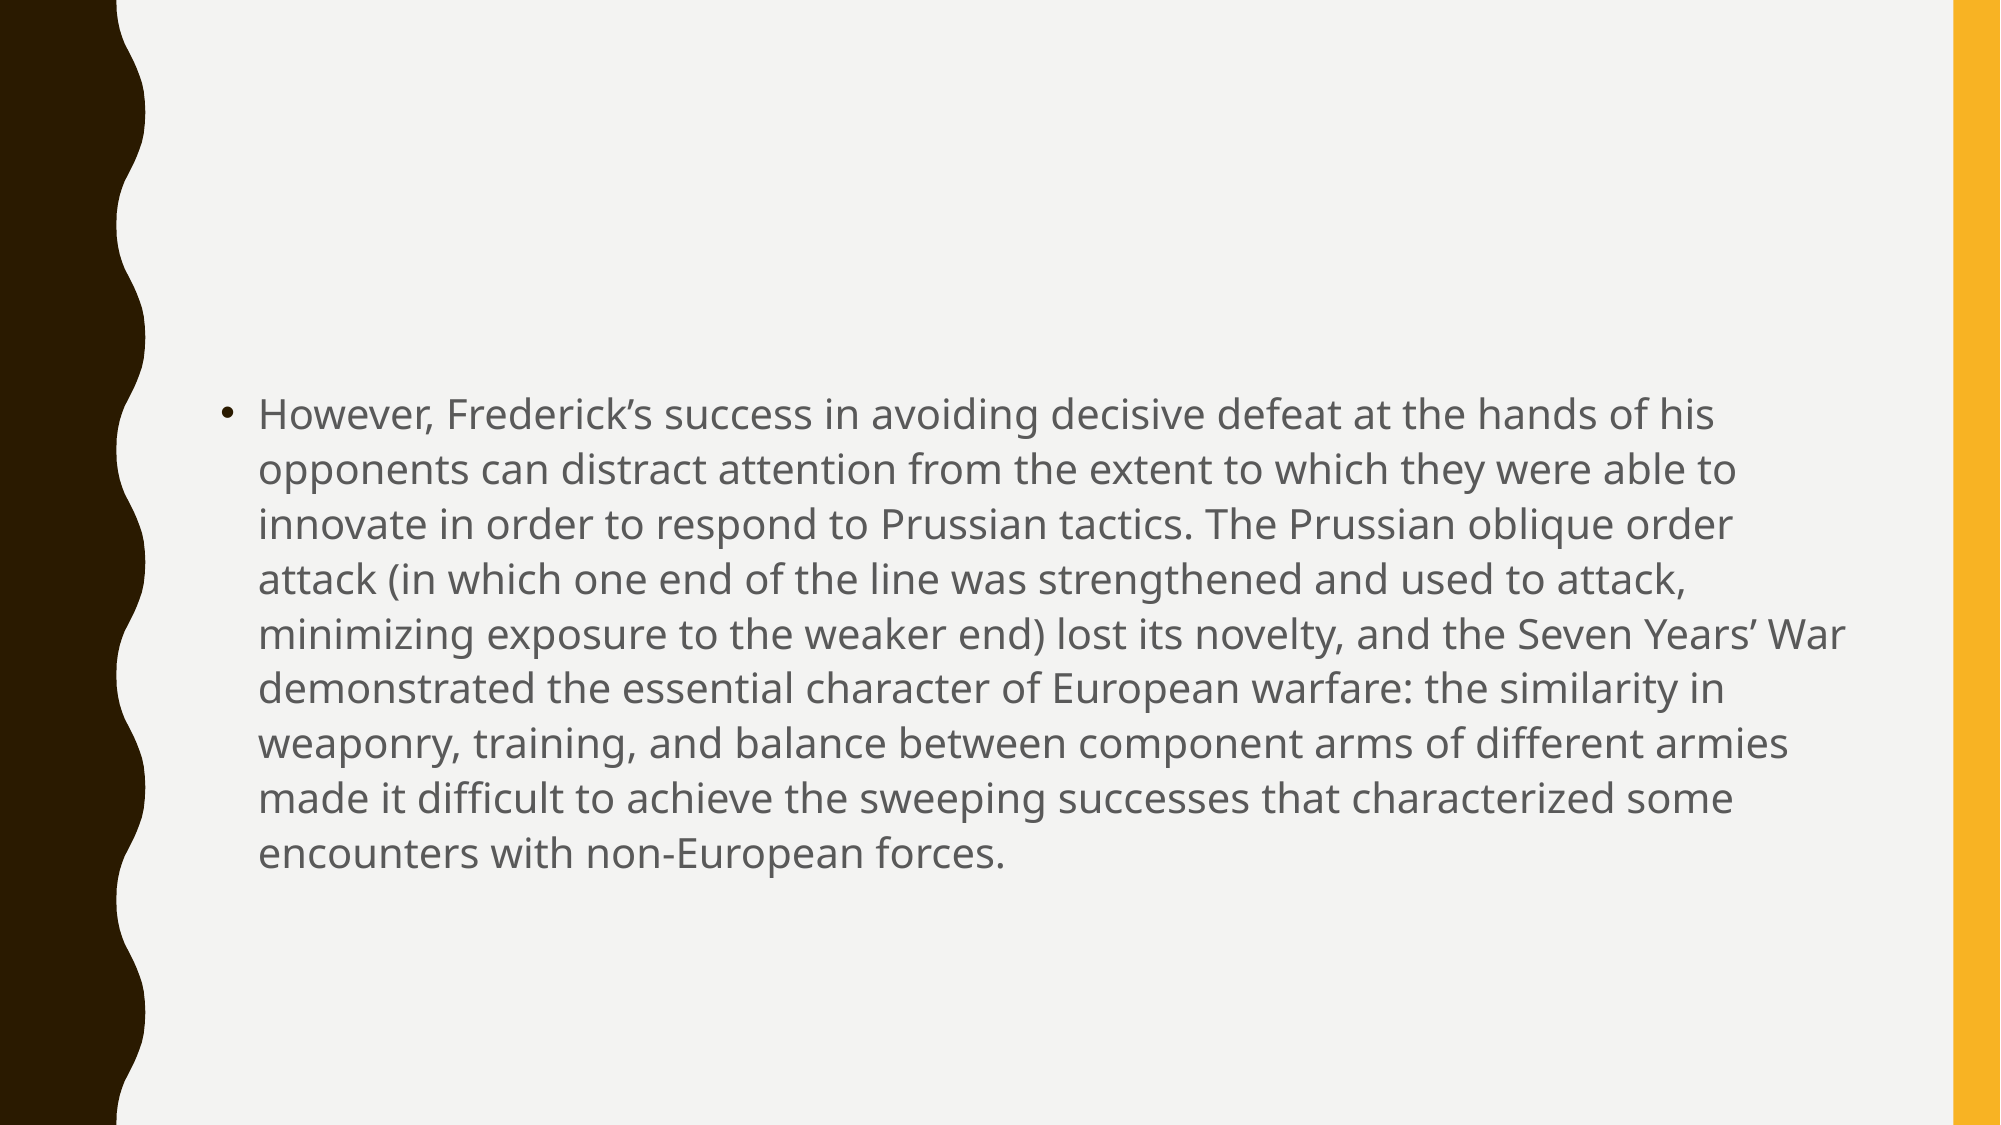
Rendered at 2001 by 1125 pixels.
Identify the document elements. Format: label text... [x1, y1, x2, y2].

list However, Frederick’s success in avoiding decisive defeat at the hands of his opponents can distract attention from the extent to which they were able to innovate in order to respond to Prussian tactics. The Prussian oblique order attack (in which one end of the line was strengthened and used to attack, minimizing exposure to the weaker end) lost its novelty, and the Seven Years’ War demonstrated the essential character of European warfare: the similarity in weaponry, training, and balance between component arms of different armies made it difficult to achieve the sweeping successes that characterized some encounters with non-European forces. [205, 375, 1875, 965]
